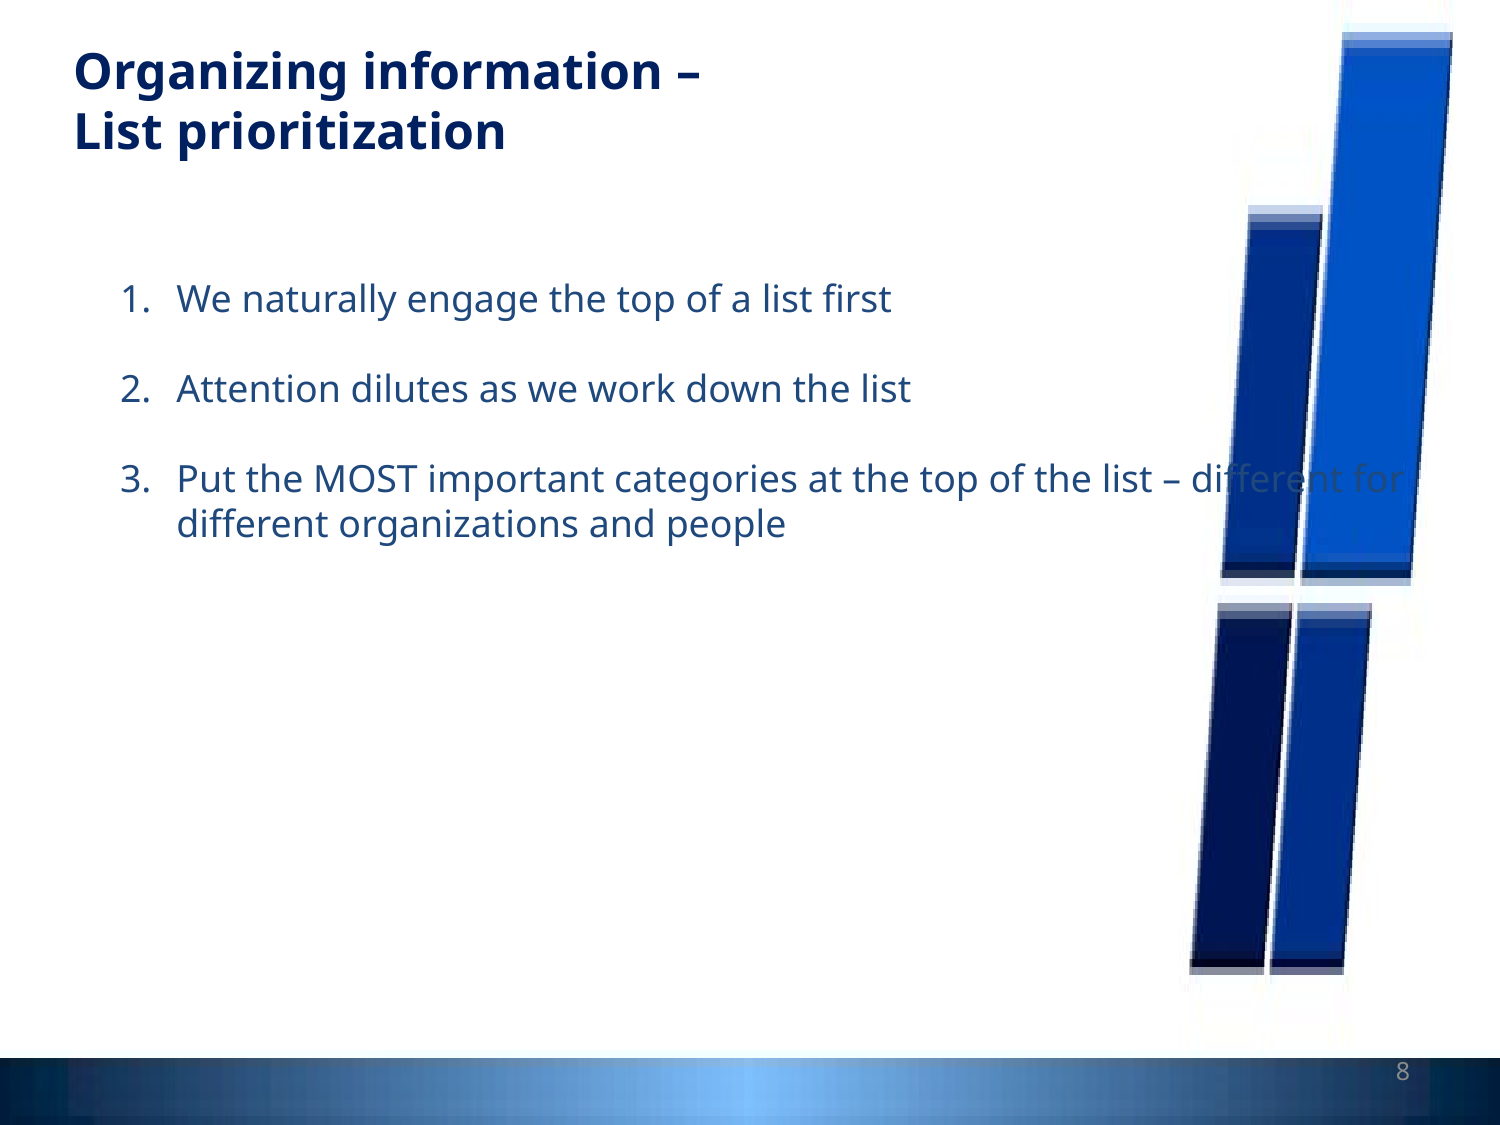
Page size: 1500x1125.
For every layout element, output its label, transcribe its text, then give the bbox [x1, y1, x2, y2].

slide_number 8 [1074, 1042, 1425, 1103]
text_box We naturally engage the top of a list first Attention dilutes as we work down the list Put the MOST important categories at the top of the list – different for different organizations and people [105, 267, 1442, 642]
picture [0, 0, 1500, 1125]
text_box Organizing information – List prioritization [58, 35, 1114, 164]
